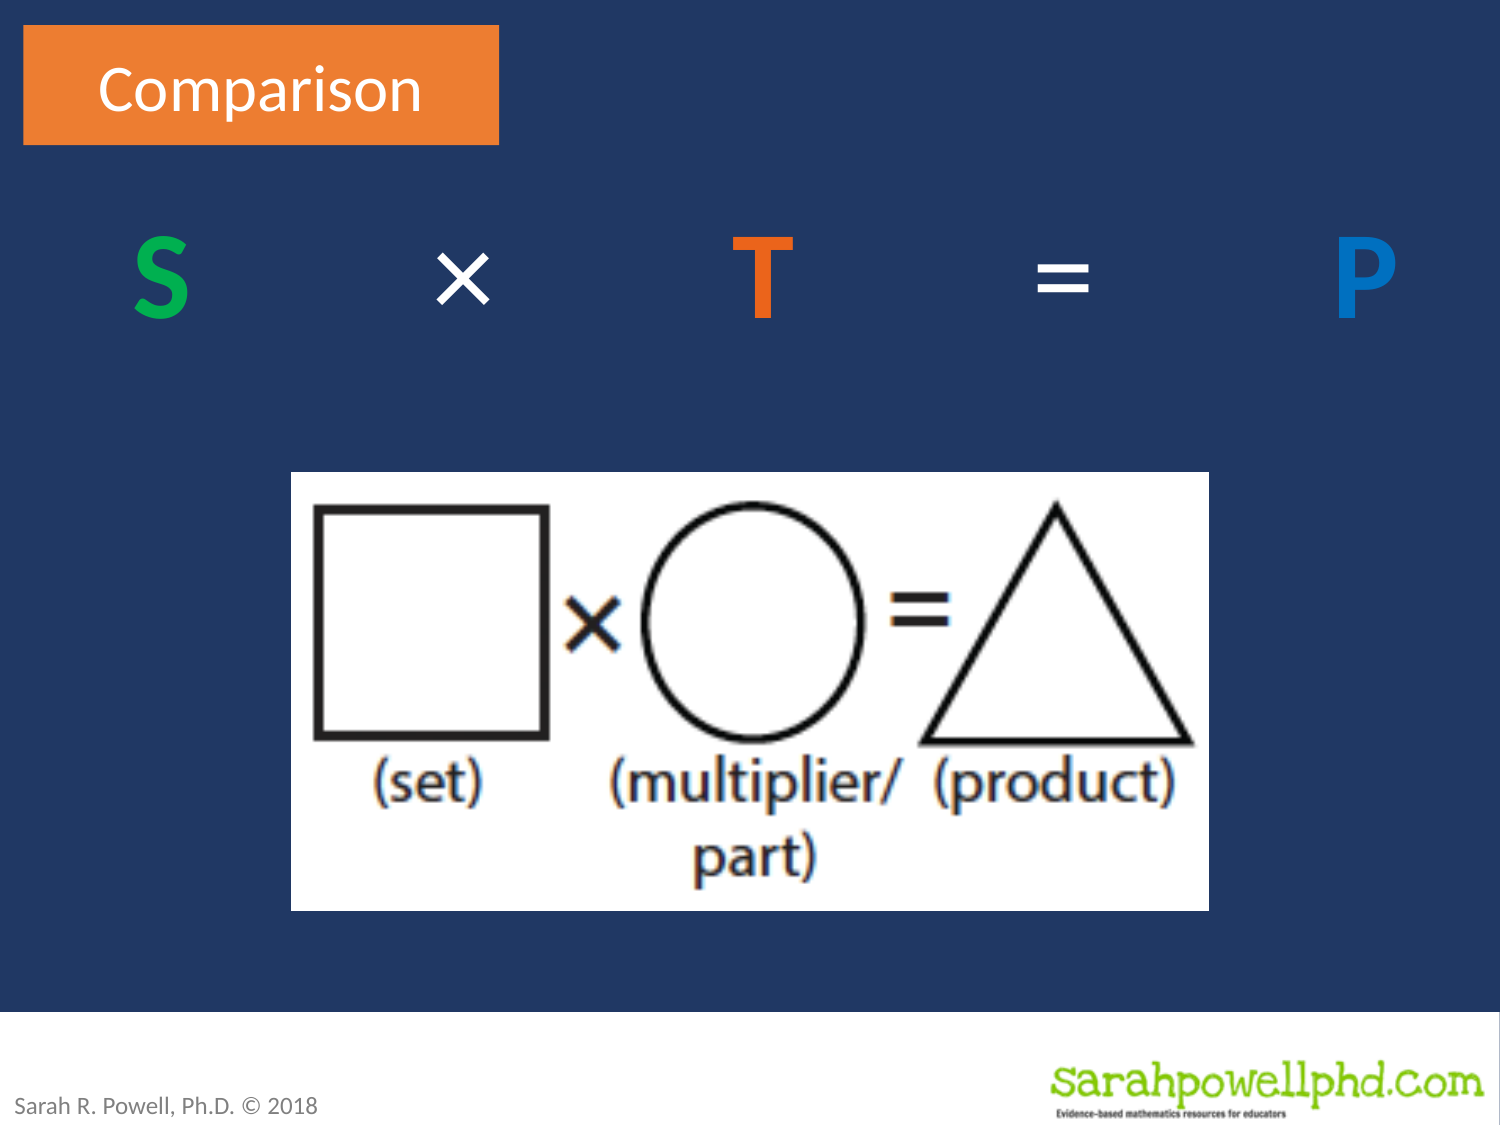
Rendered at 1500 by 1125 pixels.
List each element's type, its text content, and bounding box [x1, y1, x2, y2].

picture [291, 472, 1209, 911]
list S × T = P [117, 98, 1500, 911]
picture [1032, 1051, 1499, 1125]
text_box Comparison [22, 24, 500, 146]
